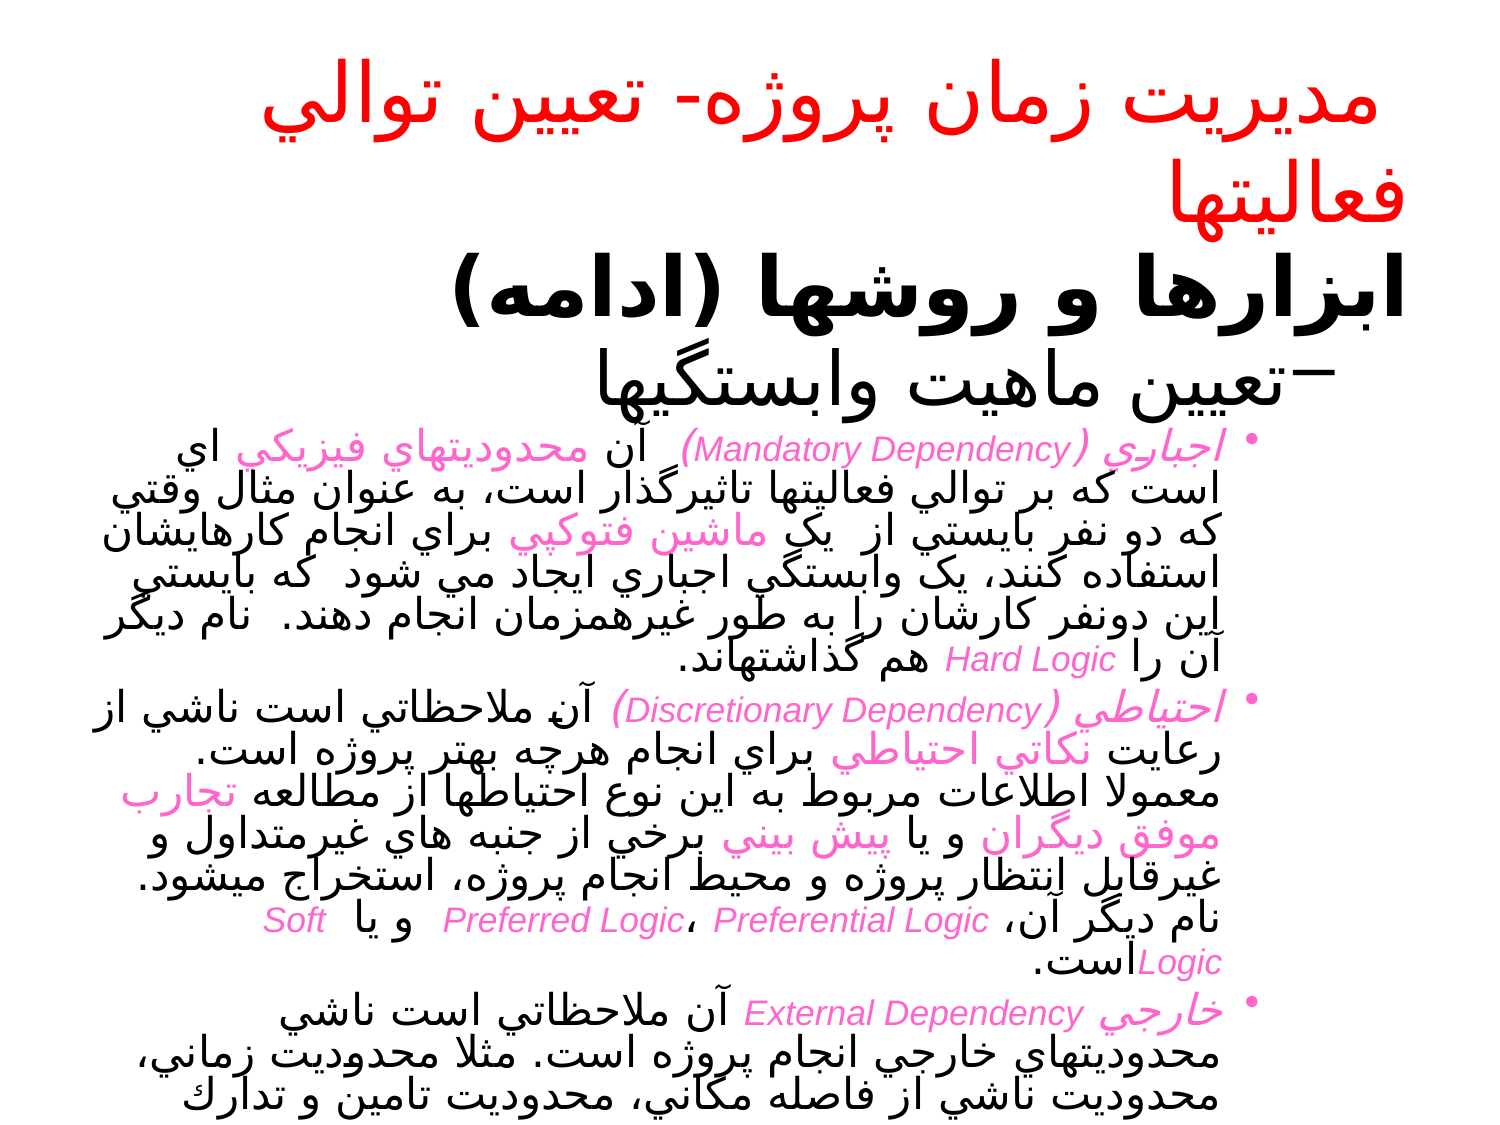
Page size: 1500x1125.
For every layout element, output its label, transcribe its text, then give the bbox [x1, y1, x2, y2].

title مديريت زمان پروژه- تعيين توالي فعاليتها [74, 44, 1426, 233]
list ابزارها و روشها (ادامه) تعيين ماهيت وابستگيها اجباري (Mandatory Dependency) آن محدوديتهاي فيزيکي اي است که بر توالي فعاليتها تاثيرگذار است، به عنوان مثال وقتي که دو نفر بايستي از يک ماشين فتوکپي براي انجام کارهايشان استفاده کنند، يک وابستگي اجباري ايجاد مي شود که بايستي اين دونفر کارشان را به طور غيرهمزمان انجام دهند. نام ديگر آن را Hard Logic هم گذاشته­اند. احتياطي (Discretionary Dependency) آن ملاحظاتي است ناشي از رعايت نکاتي احتياطي براي انجام هرچه بهتر پروژه است. معمولا اطلاعات مربوط به اين نوع احتياط­ها از مطالعه تجارب موفق ديگران و يا پيش بيني برخي از جنبه هاي غيرمتداول و غيرقابل انتظار پروژه و محيط انجام پروژه، استخراج مي­شود. نام ديگر آن، Preferred Logic، Preferential Logic و يا Soft Logicاست. خارجي External Dependency آن ملاحظاتي است ناشي محدوديتهاي خارجي انجام پروژه است. مثلا محدوديت زماني، محدوديت ناشي از فاصله مكاني، محدوديت تامين و تدارك و .... [74, 244, 1426, 988]
